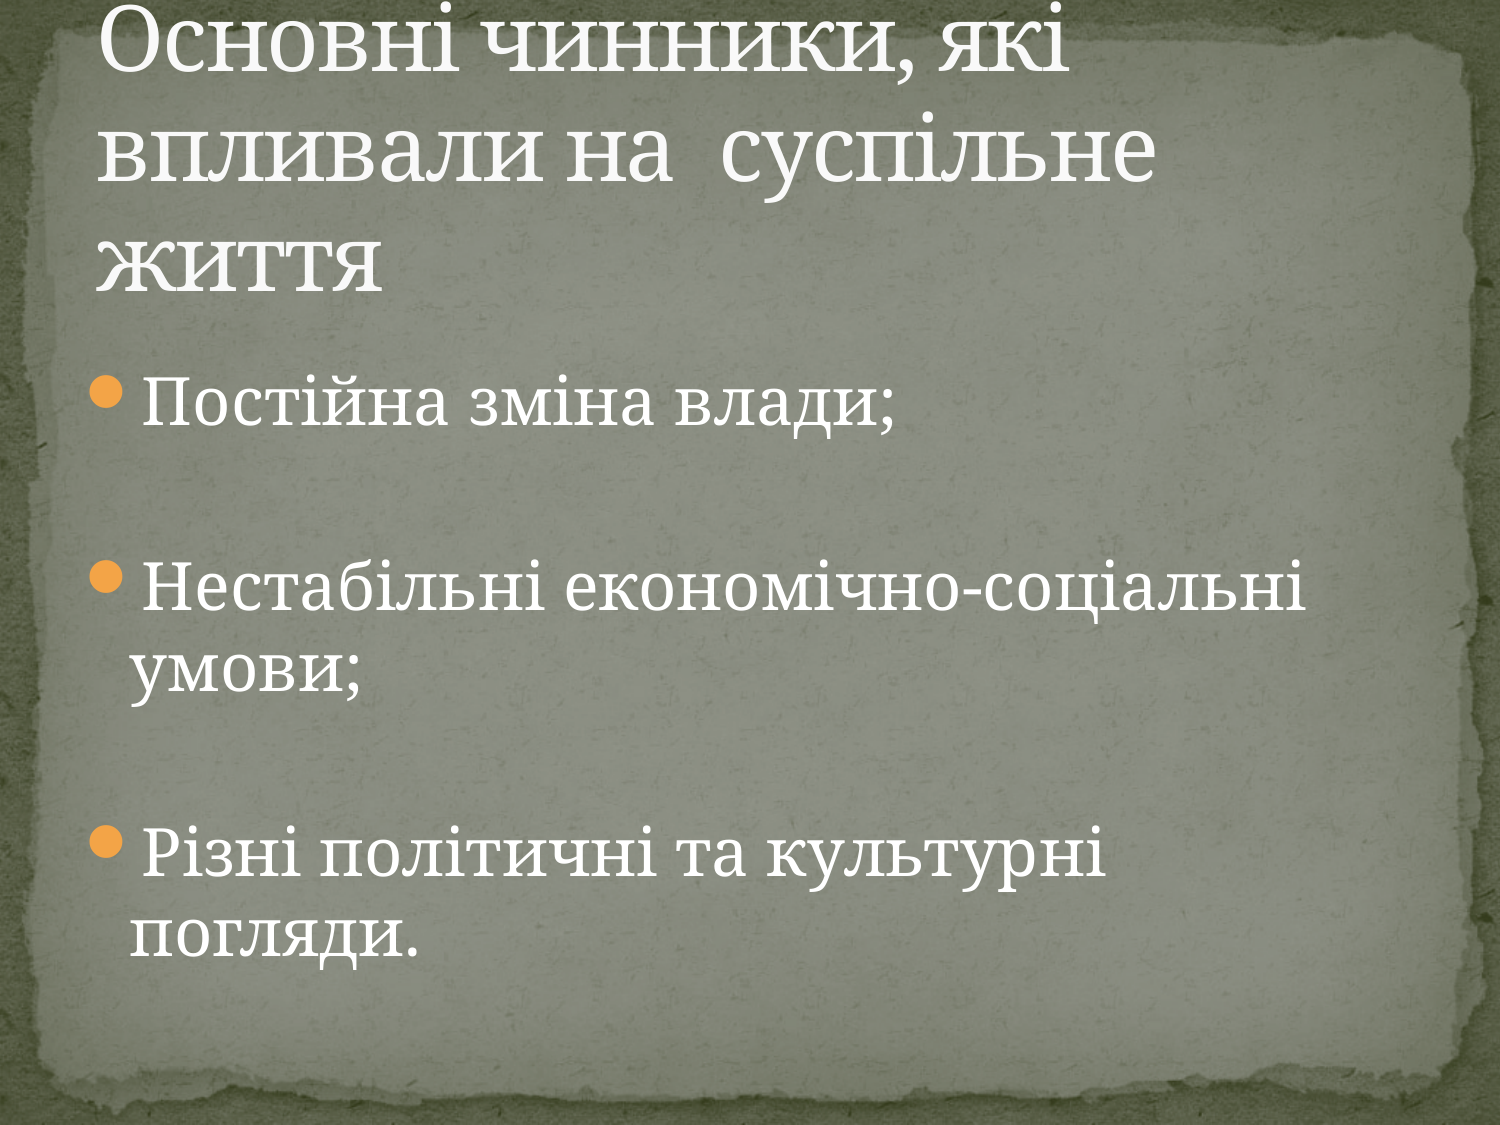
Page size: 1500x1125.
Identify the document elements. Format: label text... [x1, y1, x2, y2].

list Постійна зміна влади; Нестабільні економічно-соціальні умови; Різні політичні та культурні погляди. [70, 351, 1425, 1000]
title Основні чинники, які впливали на суспільне життя [81, 117, 1433, 318]
